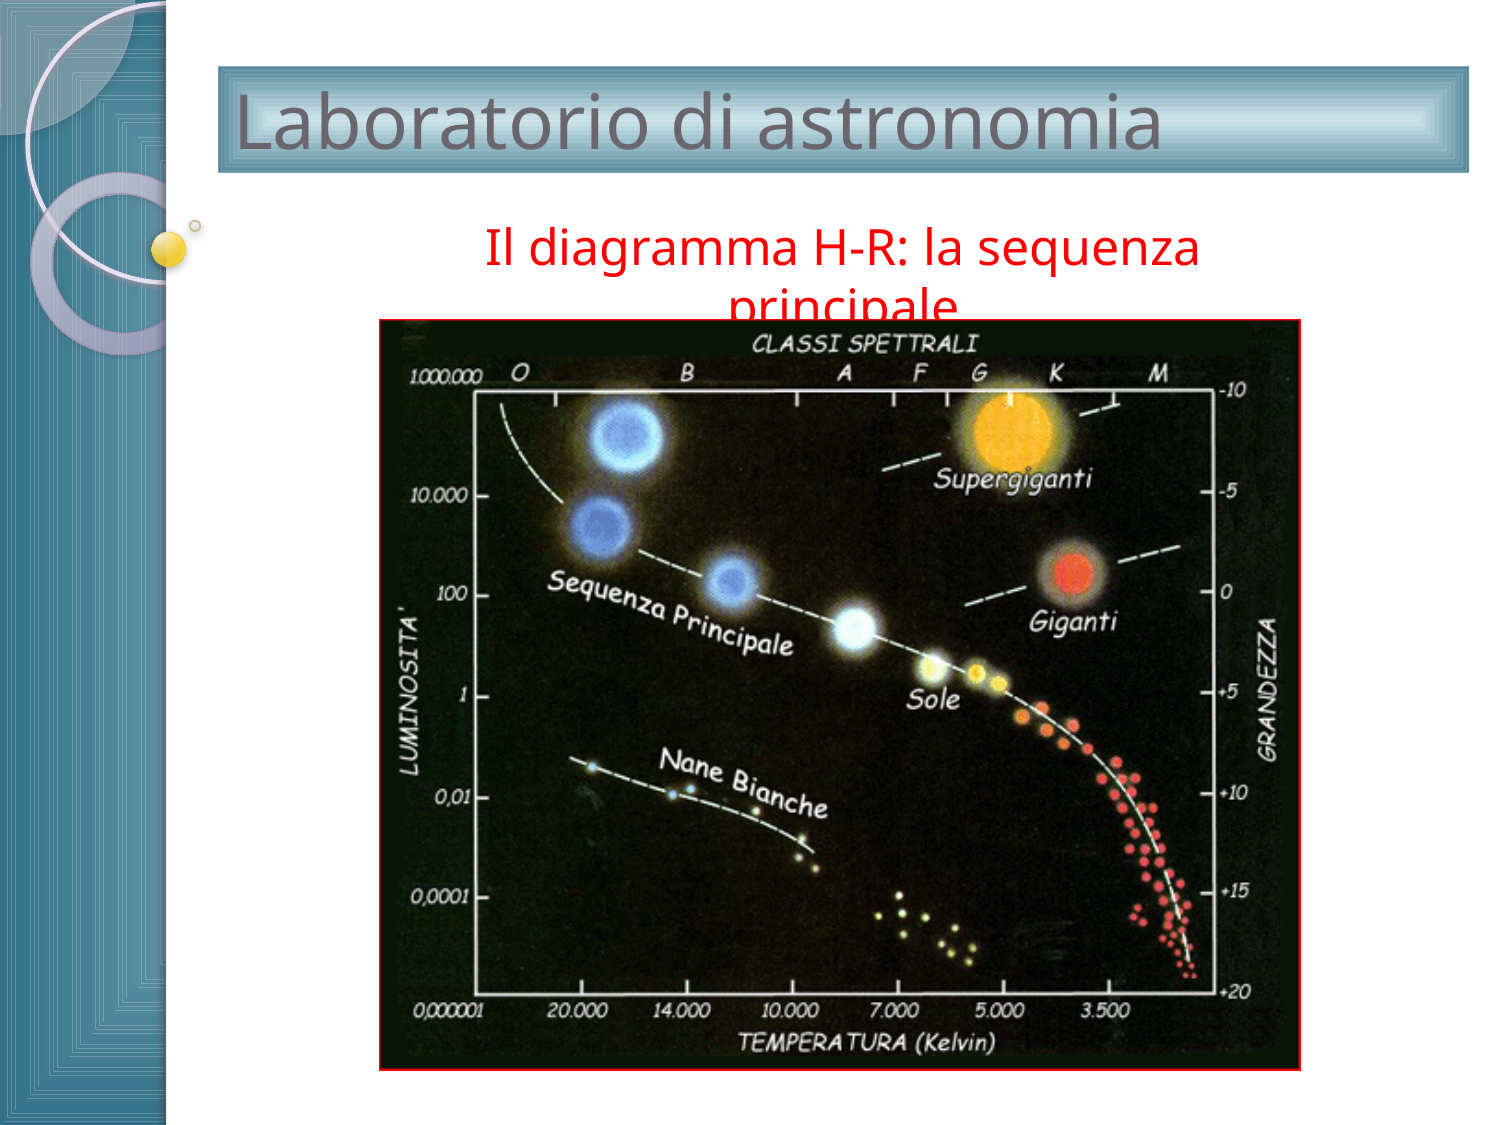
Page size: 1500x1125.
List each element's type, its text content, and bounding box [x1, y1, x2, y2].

title Laboratorio di astronomia [218, 66, 1469, 173]
picture [379, 319, 1301, 1071]
text_box Il diagramma H-R: la sequenza principale [379, 208, 1308, 327]
